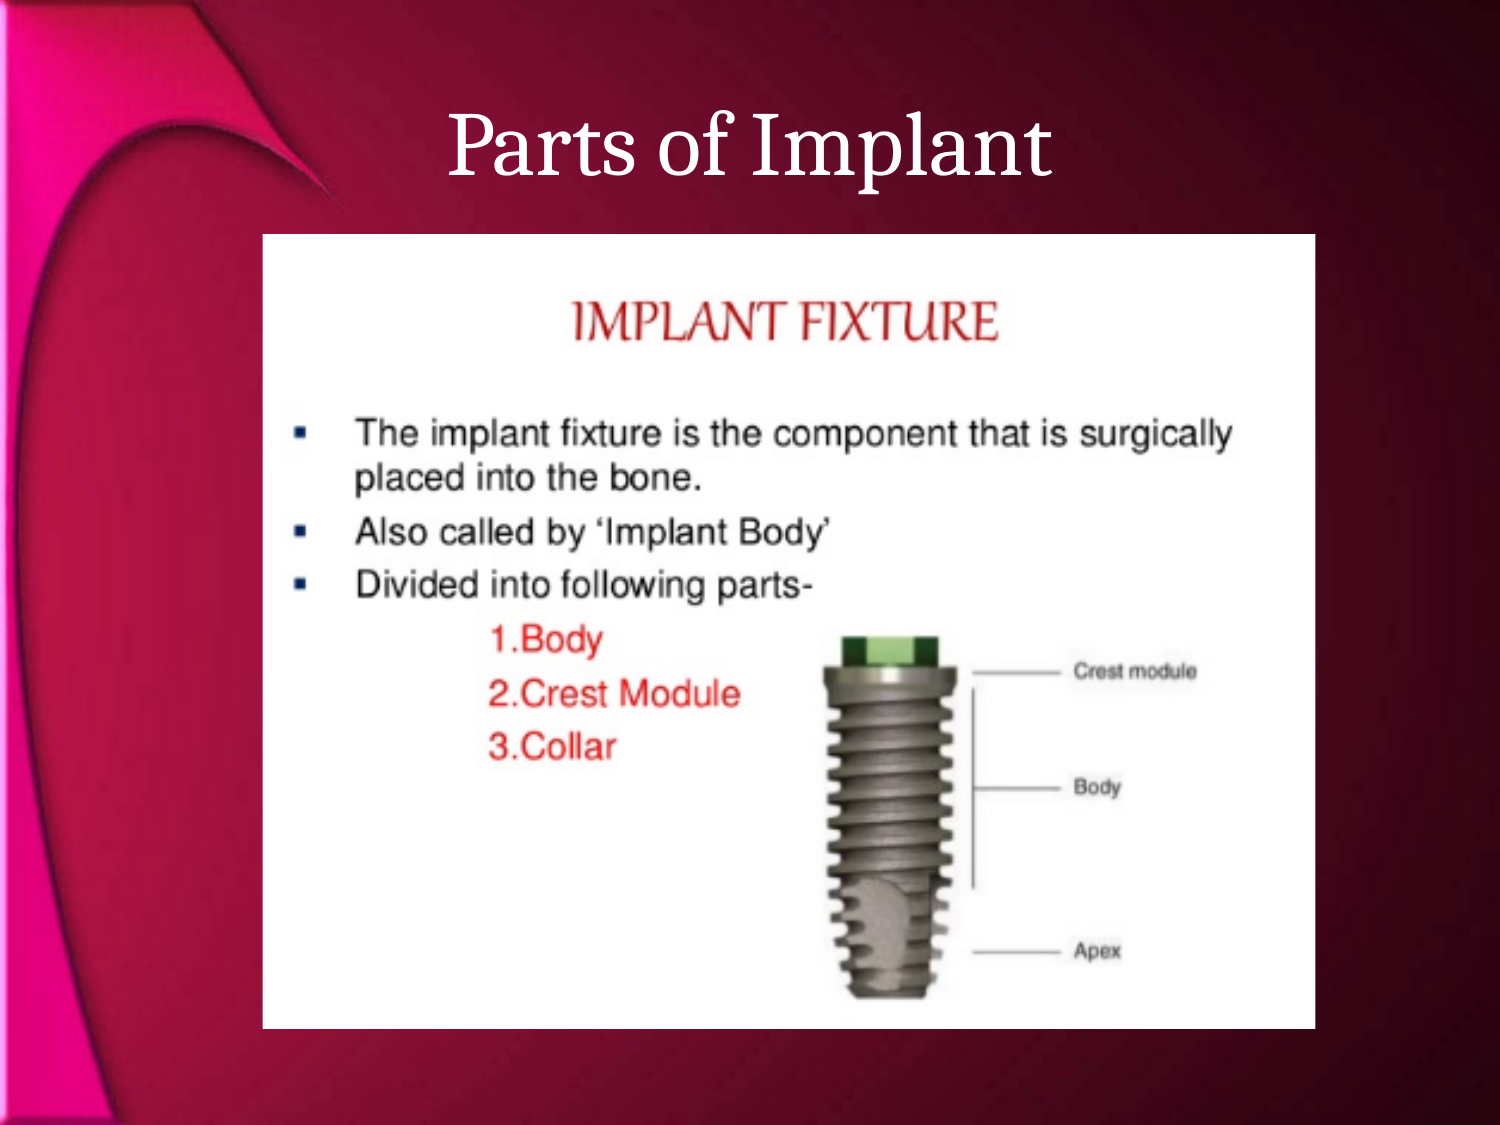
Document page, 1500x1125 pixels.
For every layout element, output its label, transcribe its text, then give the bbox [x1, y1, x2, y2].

picture [0, 0, 1500, 1125]
title Parts of Implant [75, 45, 1425, 233]
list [262, 234, 1316, 1029]
